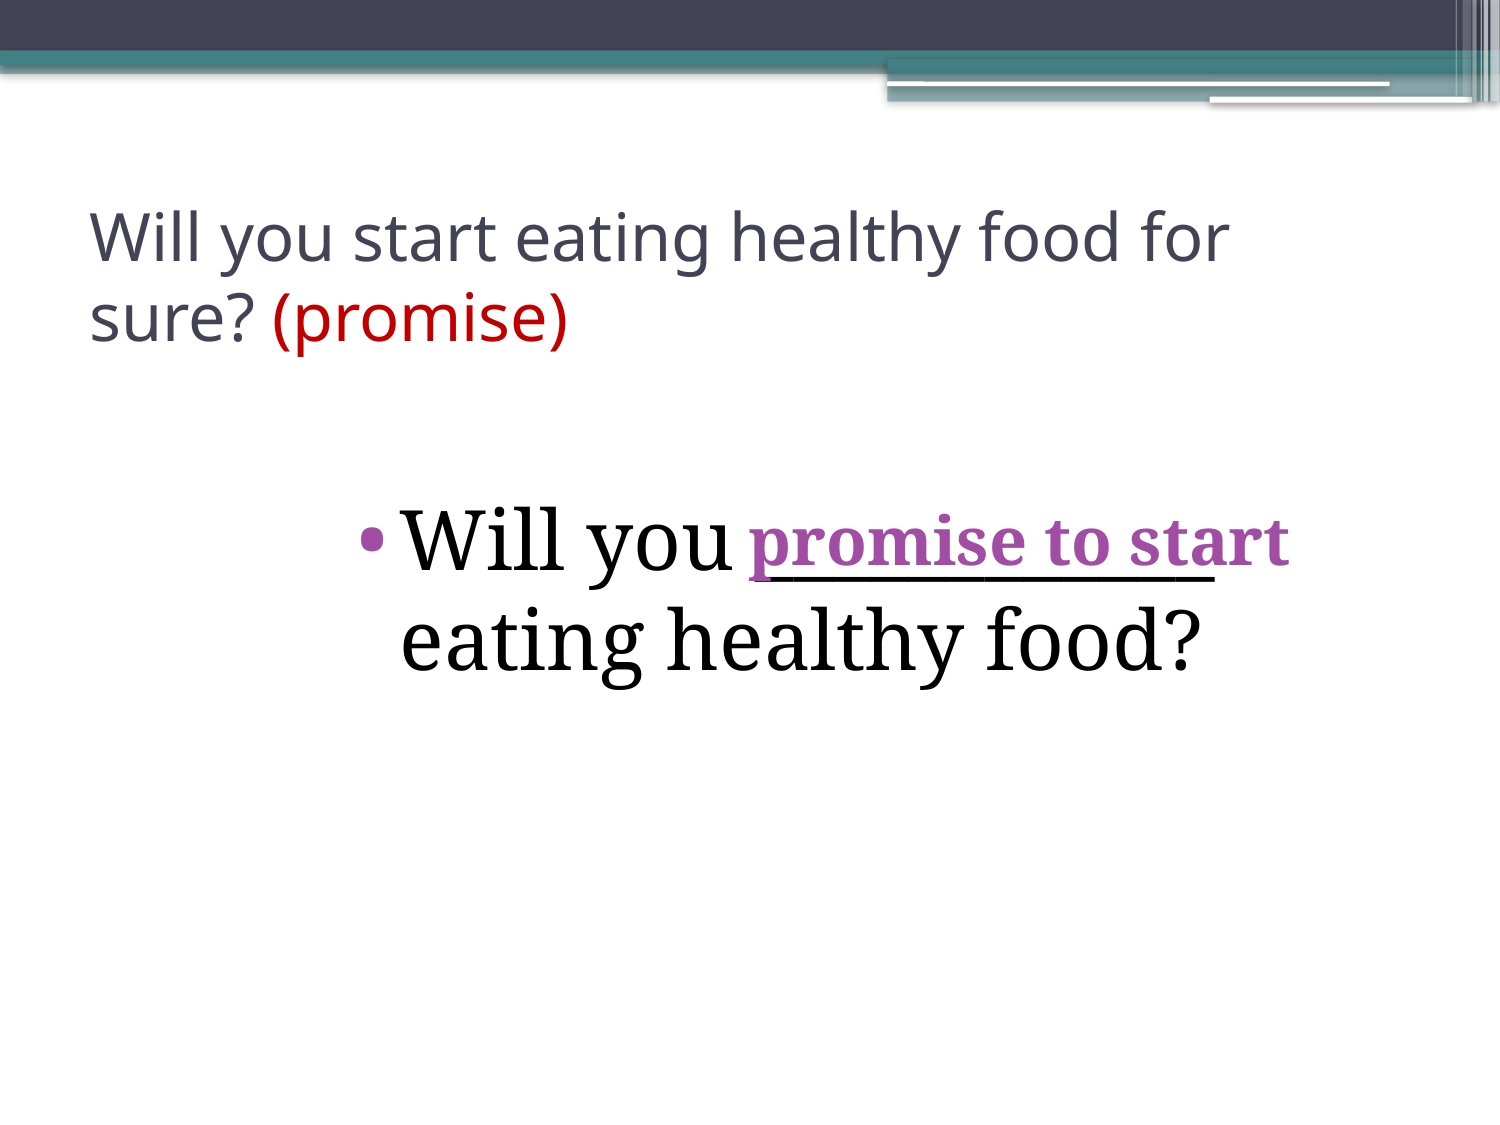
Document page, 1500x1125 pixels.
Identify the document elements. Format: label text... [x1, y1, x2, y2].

title Will you start eating healthy food for sure? (promise) [75, 187, 1425, 363]
list Will you ____________ eating healthy food? [324, 479, 1425, 1079]
text_box promise to start [733, 491, 1307, 587]
